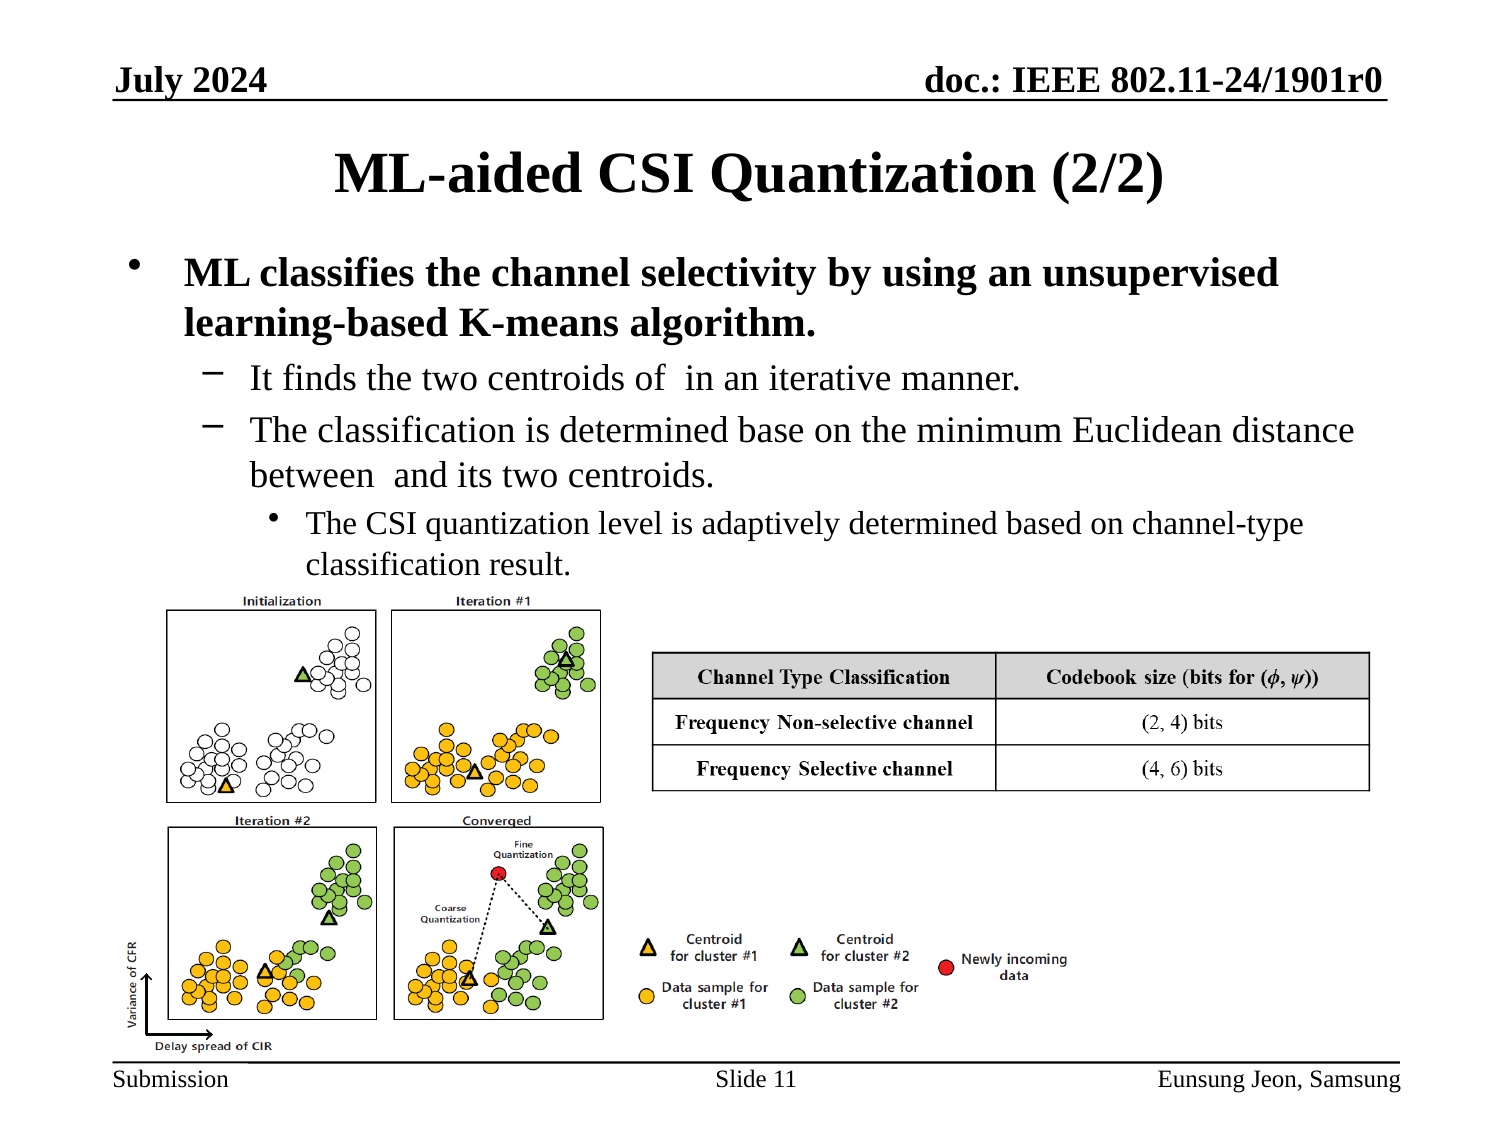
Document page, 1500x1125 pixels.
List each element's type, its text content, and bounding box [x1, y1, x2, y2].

footer Eunsung Jeon, Samsung [1133, 1061, 1402, 1093]
picture [651, 650, 1371, 794]
picture [114, 585, 1081, 1057]
slide_number Slide 11 [712, 1061, 800, 1093]
title ML-aided CSI Quantization (2/2) [112, 112, 1388, 226]
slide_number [114, 54, 309, 101]
